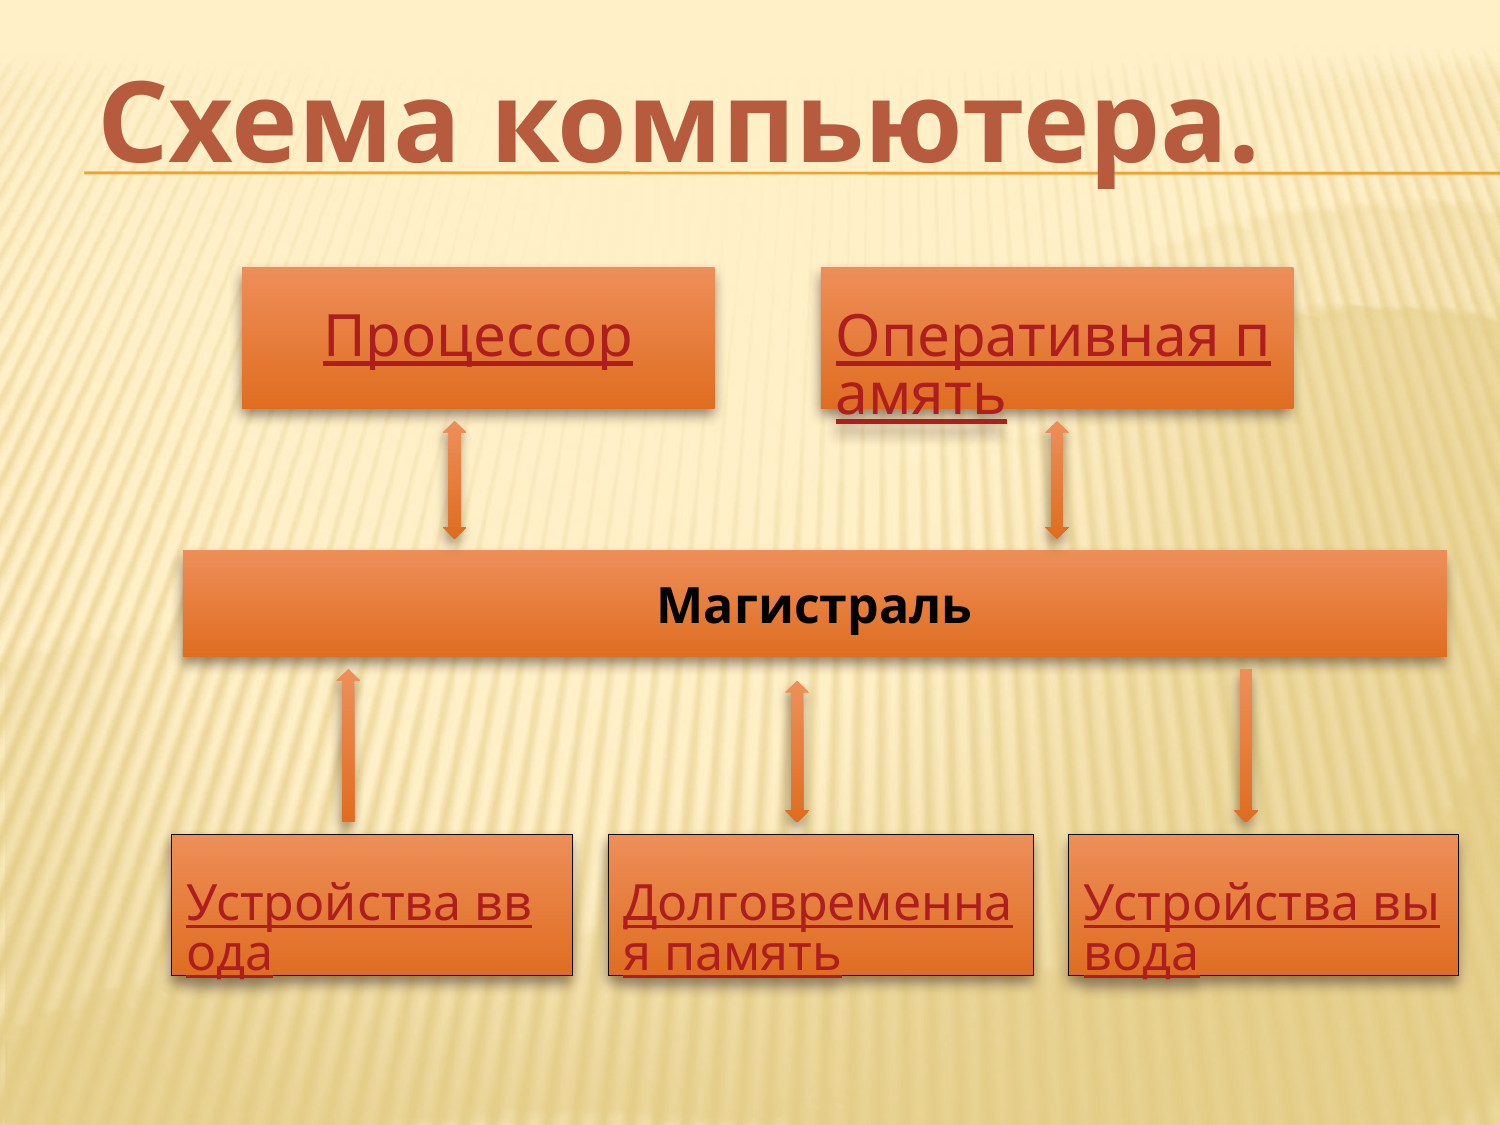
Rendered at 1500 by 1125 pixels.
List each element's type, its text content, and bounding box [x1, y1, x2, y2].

text_box Магистраль [182, 550, 1447, 657]
text_box Устройства вывода [1068, 834, 1459, 976]
text_box Устройства ввода [171, 834, 573, 976]
text_box [442, 420, 467, 539]
text_box Оперативная память [820, 267, 1294, 409]
text_box Процессор [242, 267, 715, 409]
text_box Схема компьютера. [82, 42, 1277, 193]
text_box Долговременная память [608, 834, 1034, 976]
text_box [336, 668, 361, 823]
text_box [1234, 668, 1258, 823]
text_box [1045, 420, 1069, 539]
text_box [785, 680, 809, 823]
